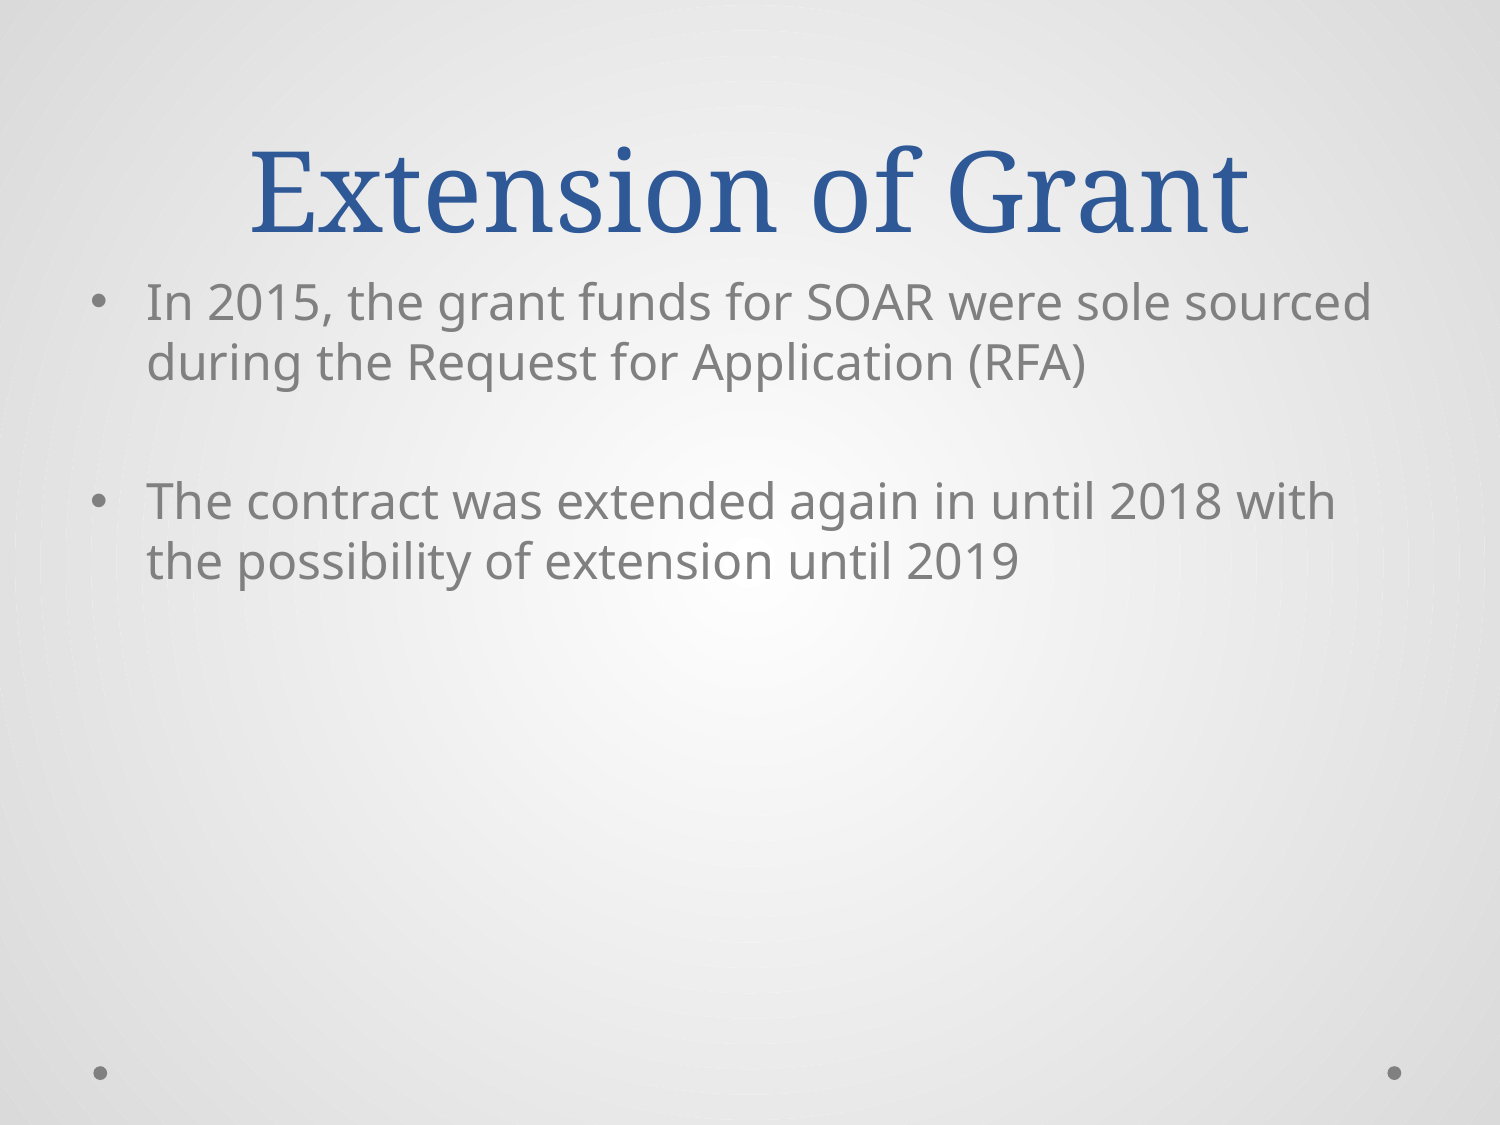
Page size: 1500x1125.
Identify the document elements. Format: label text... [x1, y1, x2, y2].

list In 2015, the grant funds for SOAR were sole sourced during the Request for Application (RFA) The contract was extended again in until 2018 with the possibility of extension until 2019 [75, 262, 1425, 1005]
title Extension of Grant [75, 0, 1425, 262]
